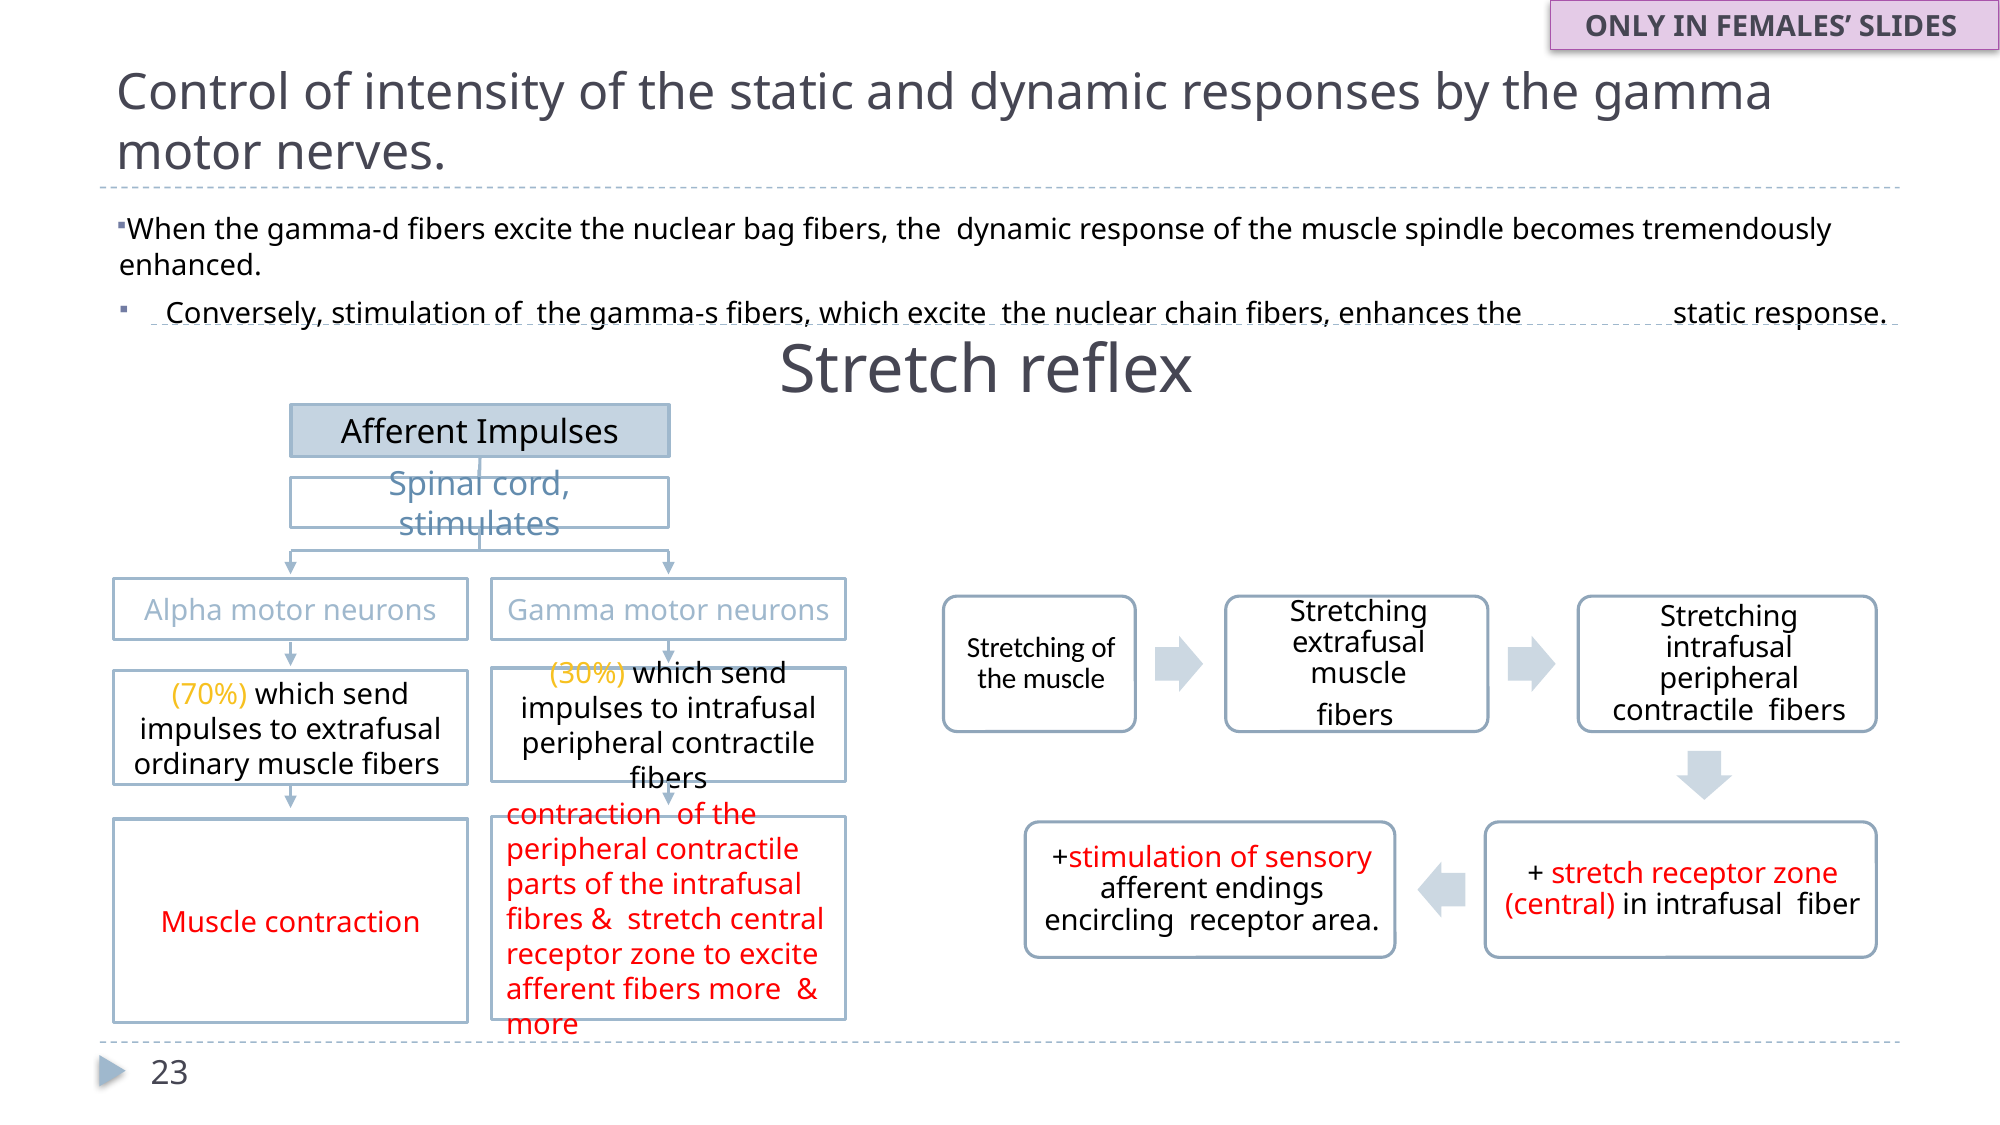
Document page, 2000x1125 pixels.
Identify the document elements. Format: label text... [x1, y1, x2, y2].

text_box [943, 510, 1877, 1043]
text_box Gamma motor neurons [490, 577, 847, 641]
text_box (70%) which send impulses to extrafusal ordinary muscle fibers [112, 669, 469, 786]
text_box Muscle contraction [112, 817, 469, 1024]
title Control of intensity of the static and dynamic responses by the gamma motor nerves. [99, 24, 1900, 188]
text_box Alpha motor neurons [112, 577, 469, 641]
text_box Spinal cord, stimulates [289, 476, 670, 529]
list When the gamma-d fibers excite the nuclear bag fibers, the dynamic response of the muscle spindle becomes tremendously enhanced. Conversely, stimulation of the gamma-s fibers, which excite the nuclear chain fibers, enhances the static response. [99, 202, 1930, 325]
text_box ONLY IN FEMALES’ SLIDES [1550, 0, 2000, 50]
text_box (30%) which send impulses to intrafusal peripheral contractile fibers [490, 666, 847, 783]
text_box contraction of the peripheral contractile parts of the intrafusal fibres & stretch central receptor zone to excite afferent fibers more & more [490, 815, 847, 1021]
text_box Stretch reflex [764, 318, 1210, 324]
text_box Afferent Impulses [289, 403, 671, 458]
slide_number 23 [133, 1042, 568, 1103]
text_box Stretch reflex [764, 325, 1210, 414]
